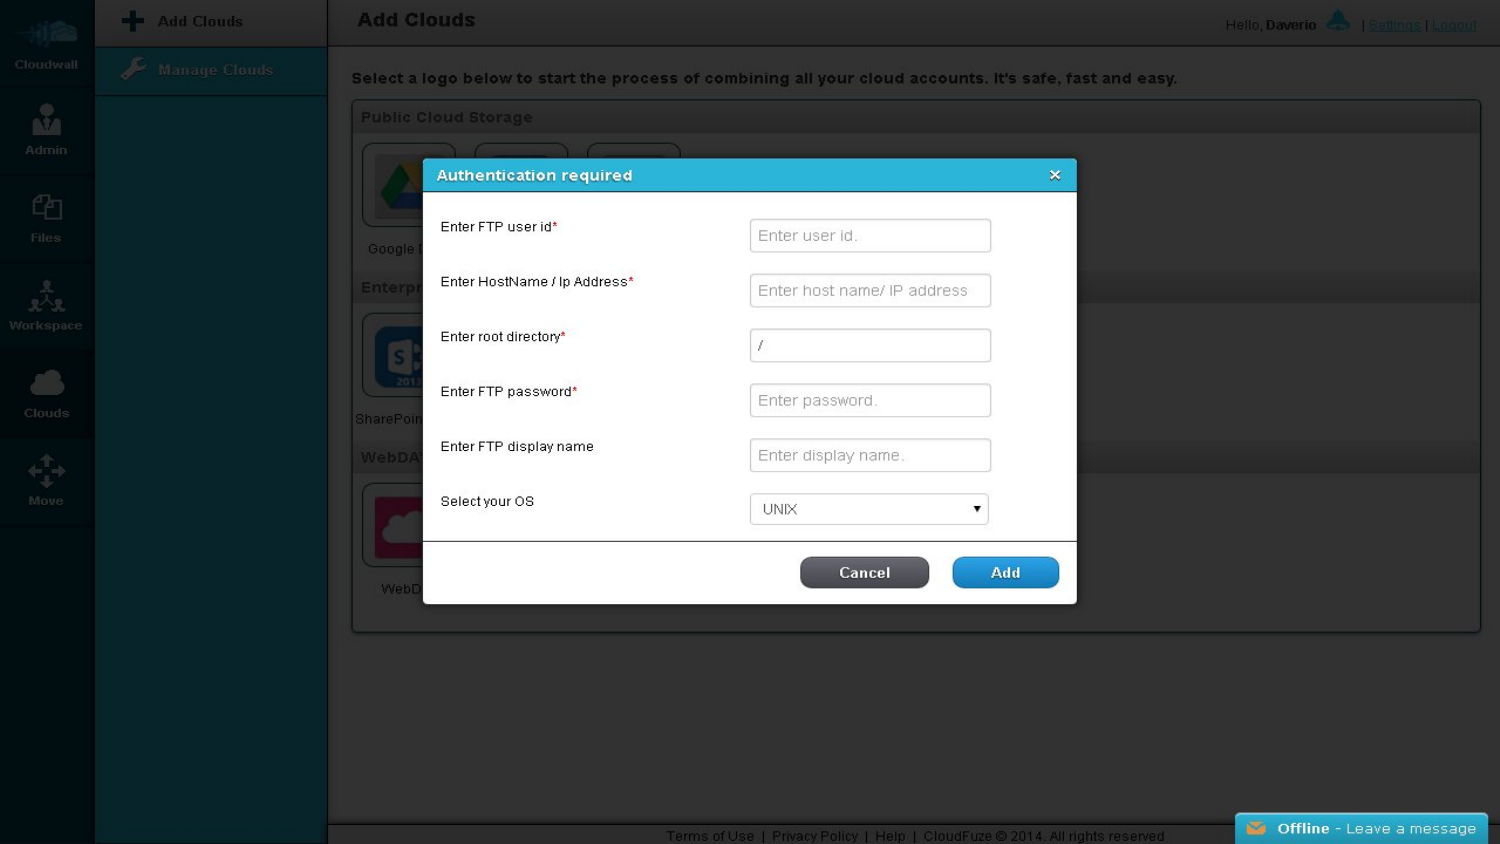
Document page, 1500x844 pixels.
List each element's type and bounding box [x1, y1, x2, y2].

list [0, 0, 1500, 844]
